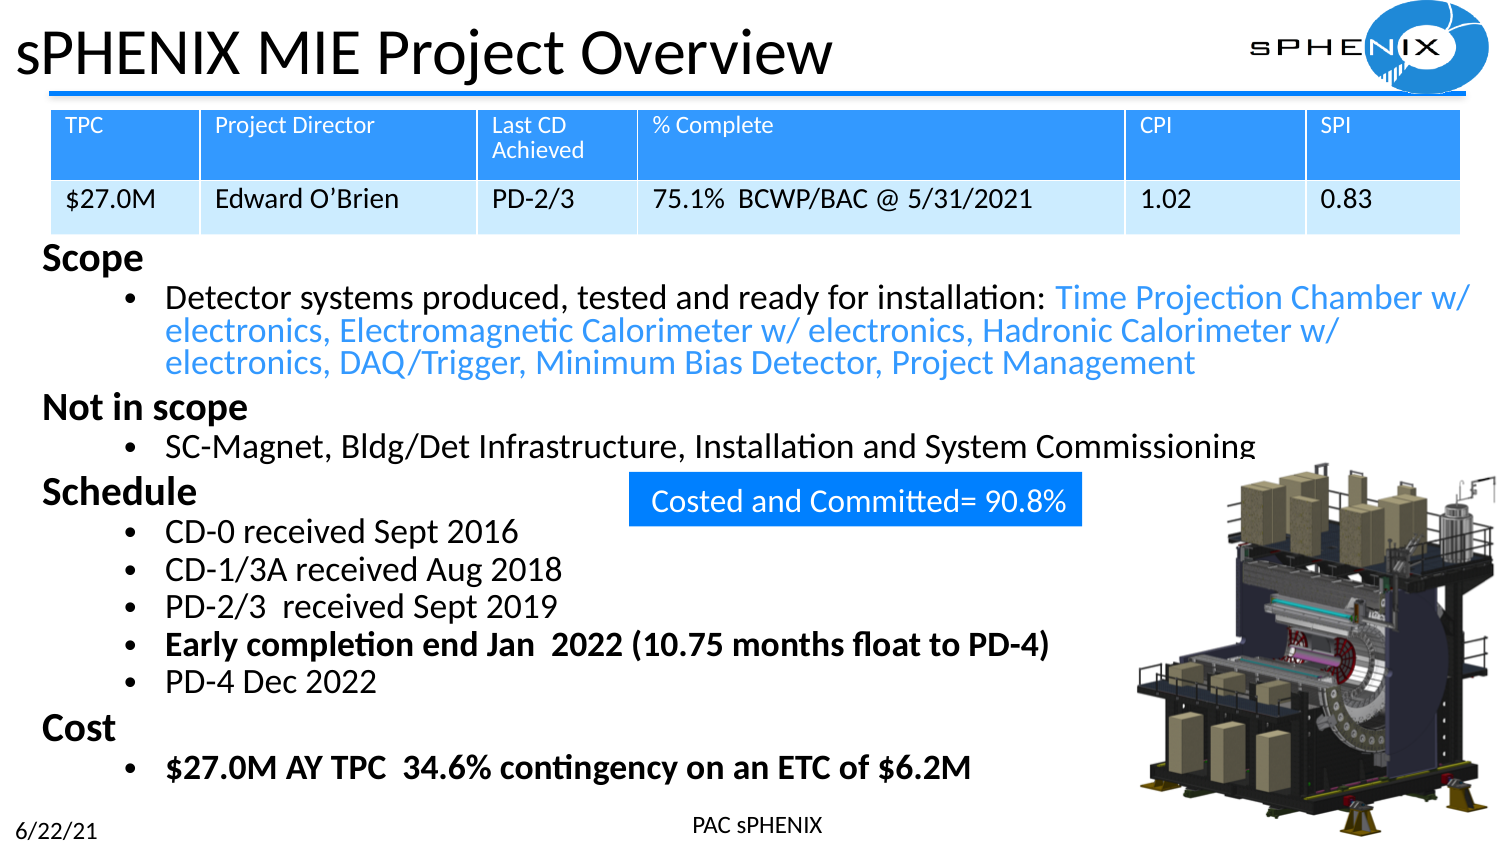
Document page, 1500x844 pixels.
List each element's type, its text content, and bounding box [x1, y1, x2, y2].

text_box Scope Detector systems produced, tested and ready for installation: Time Projection Chamber w/ electronics, Electromagnetic Calorimeter w/ electronics, Hadronic Calorimeter w/ electronics, DAQ/Trigger, Minimum Bias Detector, Project Management Not in scope SC-Magnet, Bldg/Det Infrastructure, Installation and System Commissioning Schedule CD-0 received Sept 2016 CD-1/3A received Aug 2018 PD-2/3 received Sept 2019 Early completion end Jan 2022 (10.75 months float to PD-4) PD-4 Dec 2022 Cost $27.0M AY TPC 34.6% contingency on an ETC of $6.2M [27, 234, 1500, 809]
table_cell 0.83 [1307, 181, 1460, 234]
footer PAC sPHENIX [520, 806, 996, 841]
picture [1133, 459, 1500, 844]
table_cell 1.02 [1126, 181, 1305, 234]
text_box Costed and Committed= 90.8% [629, 471, 1083, 527]
table_header Project Director [201, 110, 476, 180]
title sPHENIX MIE Project Overview [0, 1, 1367, 96]
table_cell 75.1% BCWP/BAC @ 5/31/2021 [638, 181, 1124, 234]
table_header Last CD Achieved [478, 110, 637, 180]
table_header % Complete [638, 110, 1124, 180]
table_header TPC [51, 110, 199, 180]
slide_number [0, 815, 350, 844]
table_cell $27.0M [51, 181, 199, 234]
table_header SPI [1307, 110, 1460, 180]
table_cell PD-2/3 [478, 181, 637, 234]
picture [1250, 0, 1489, 94]
table_header CPI [1126, 110, 1305, 180]
table_cell Edward O’Brien [201, 181, 476, 234]
